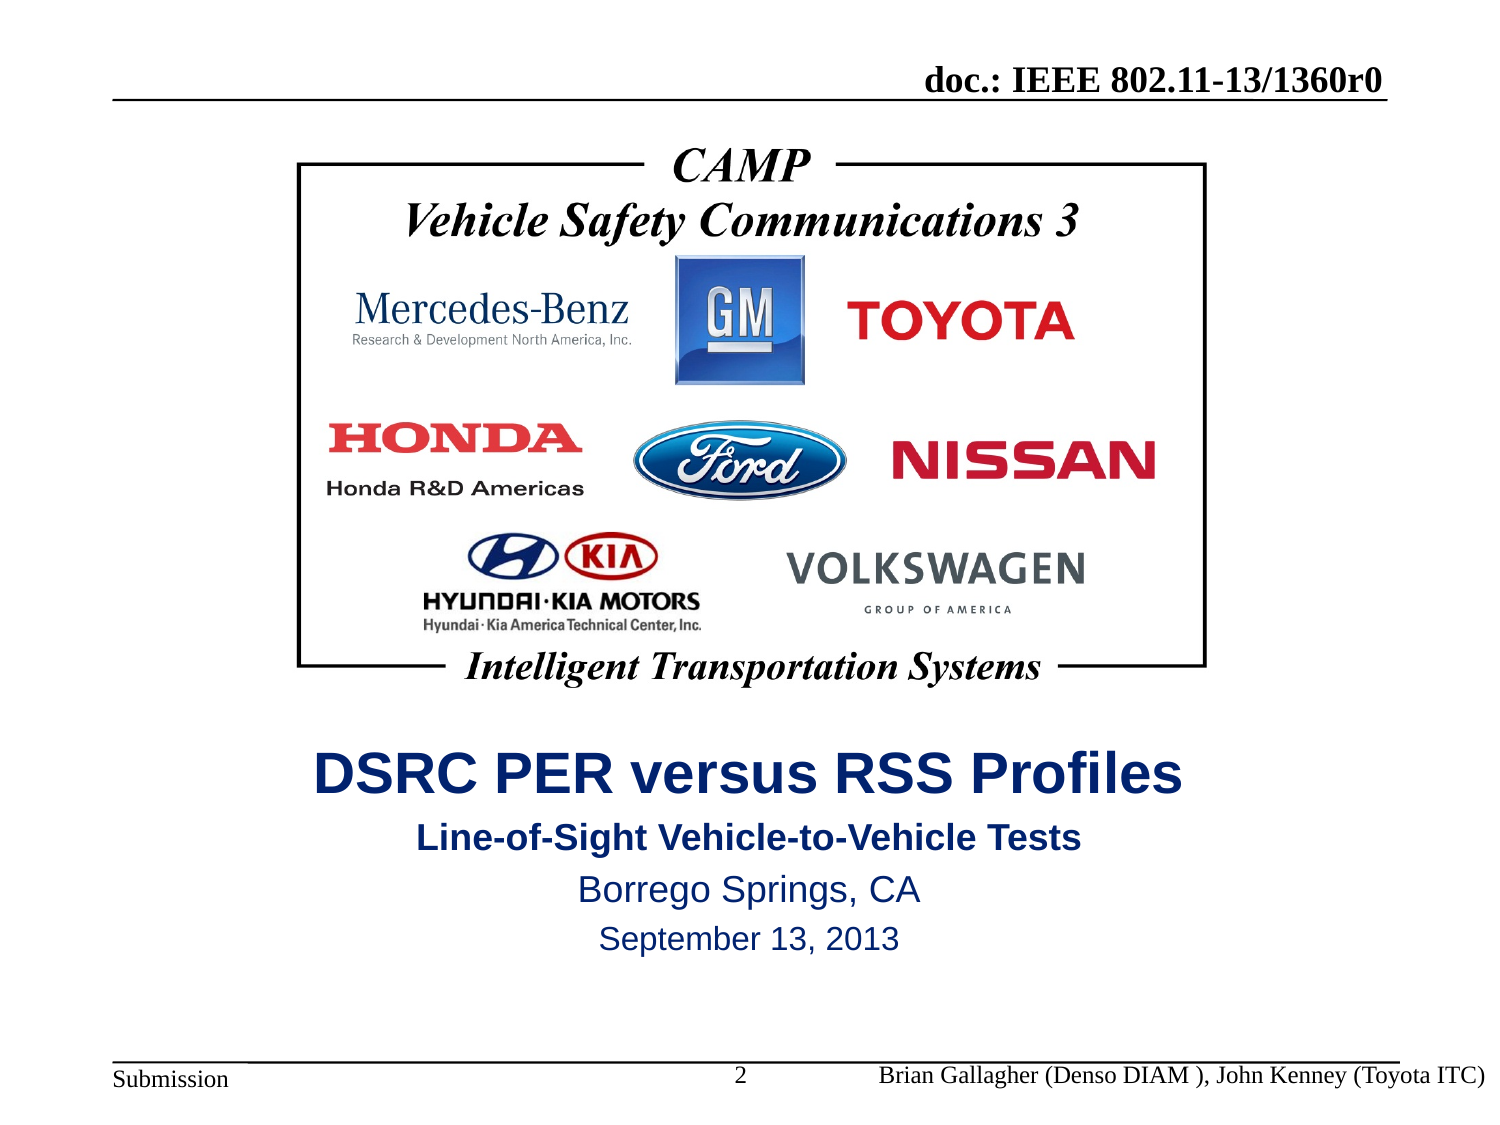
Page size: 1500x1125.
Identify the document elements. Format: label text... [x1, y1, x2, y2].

slide_number 2 [584, 1058, 898, 1125]
text_box DSRC PER versus RSS Profiles Line-of-Sight Vehicle-to-Vehicle Tests Borrego Springs, CA September 13, 2013 [203, 727, 1296, 967]
picture [286, 136, 1217, 696]
